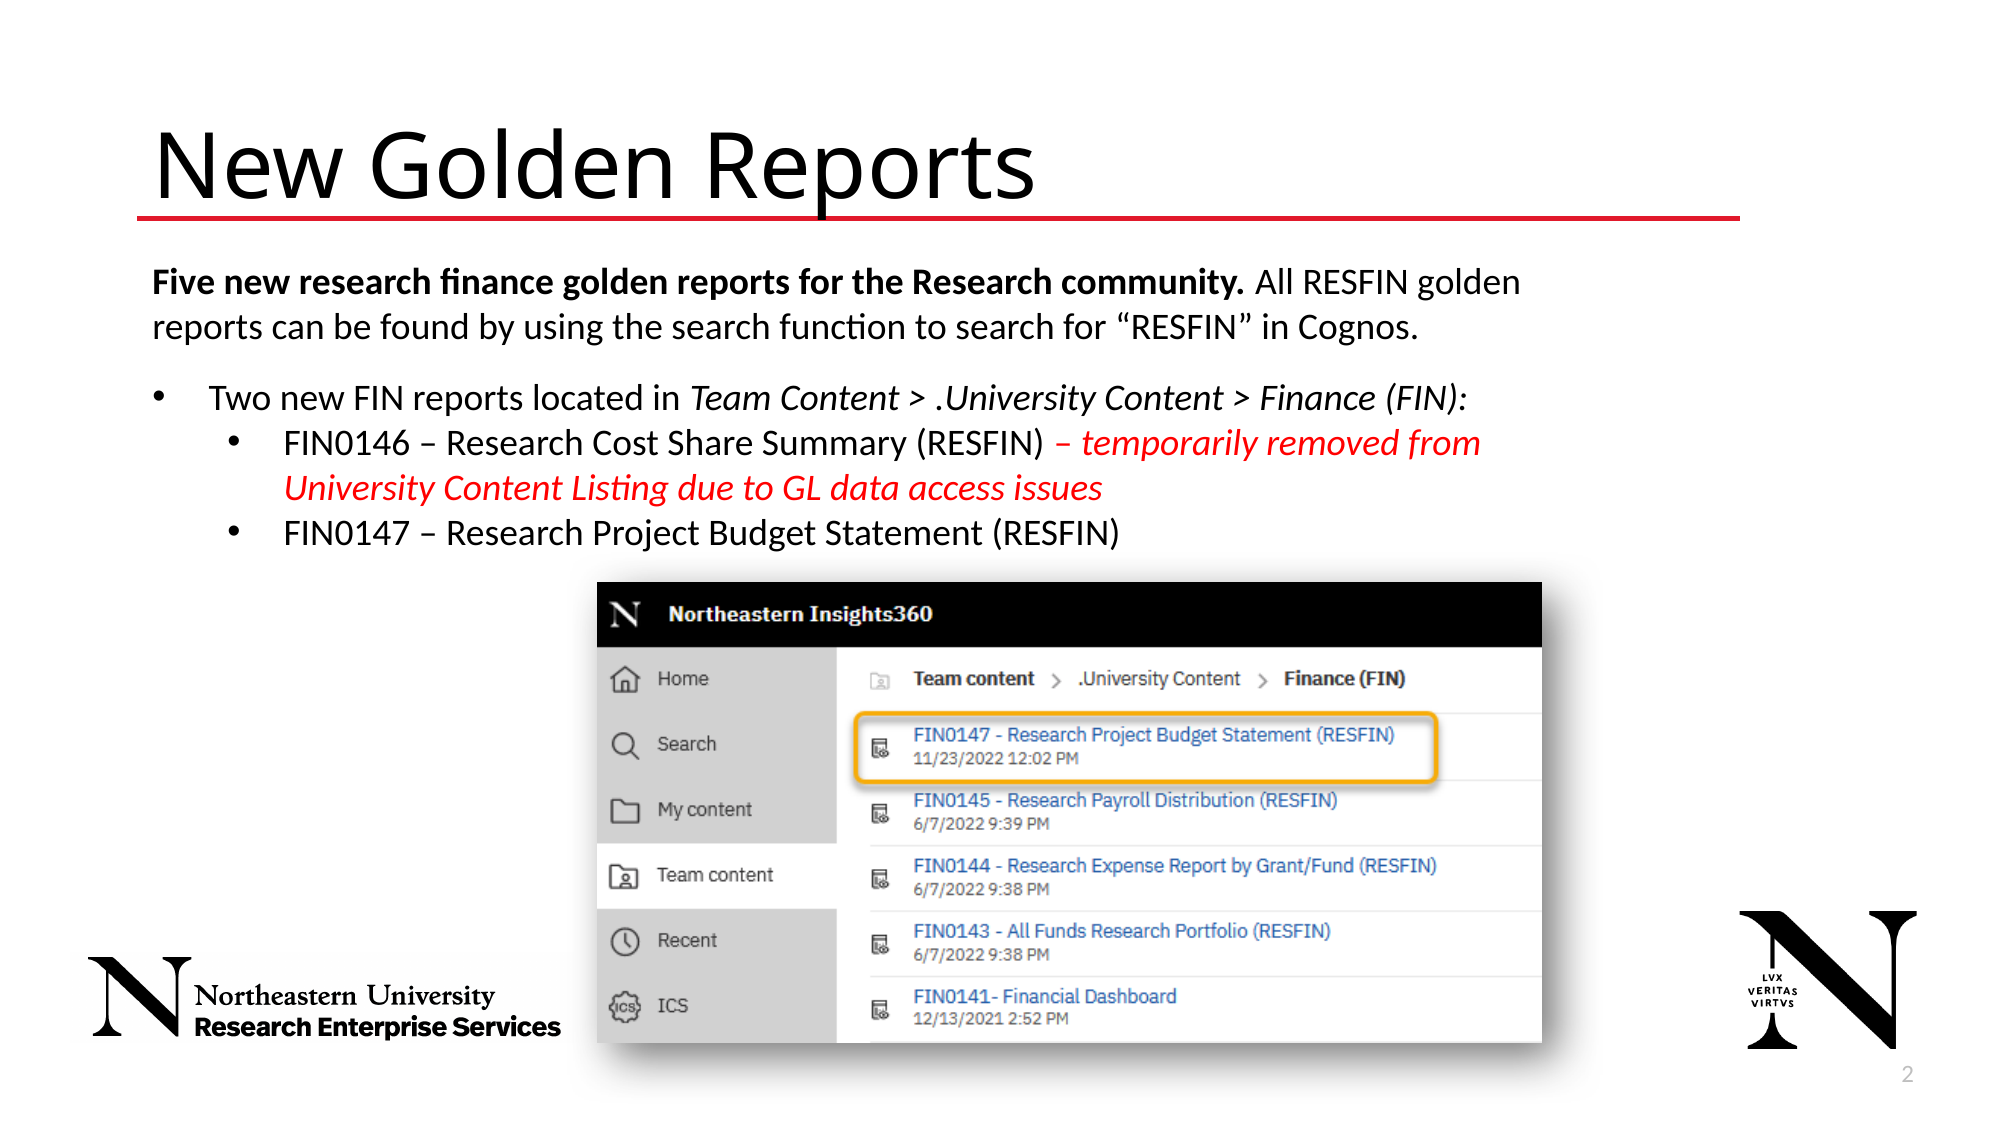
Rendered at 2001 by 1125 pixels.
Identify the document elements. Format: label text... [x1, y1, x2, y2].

title New Golden Reports [137, 59, 1863, 278]
text_box Five new research finance golden reports for the Research community. All RESFIN golden reports can be found by using the search function to search for “RESFIN” in Cognos. Two new FIN reports located in Team Content > .University Content > Finance (FIN): FIN0146 – Research Cost Share Summary (RESFIN) – temporarily removed from University Content Listing due to GL data access issues FIN0147 – Research Project Budget Statement (RESFIN) [137, 250, 1623, 1010]
picture [597, 582, 1542, 1043]
slide_number 2 [1479, 1042, 1930, 1103]
picture [70, 952, 574, 1043]
